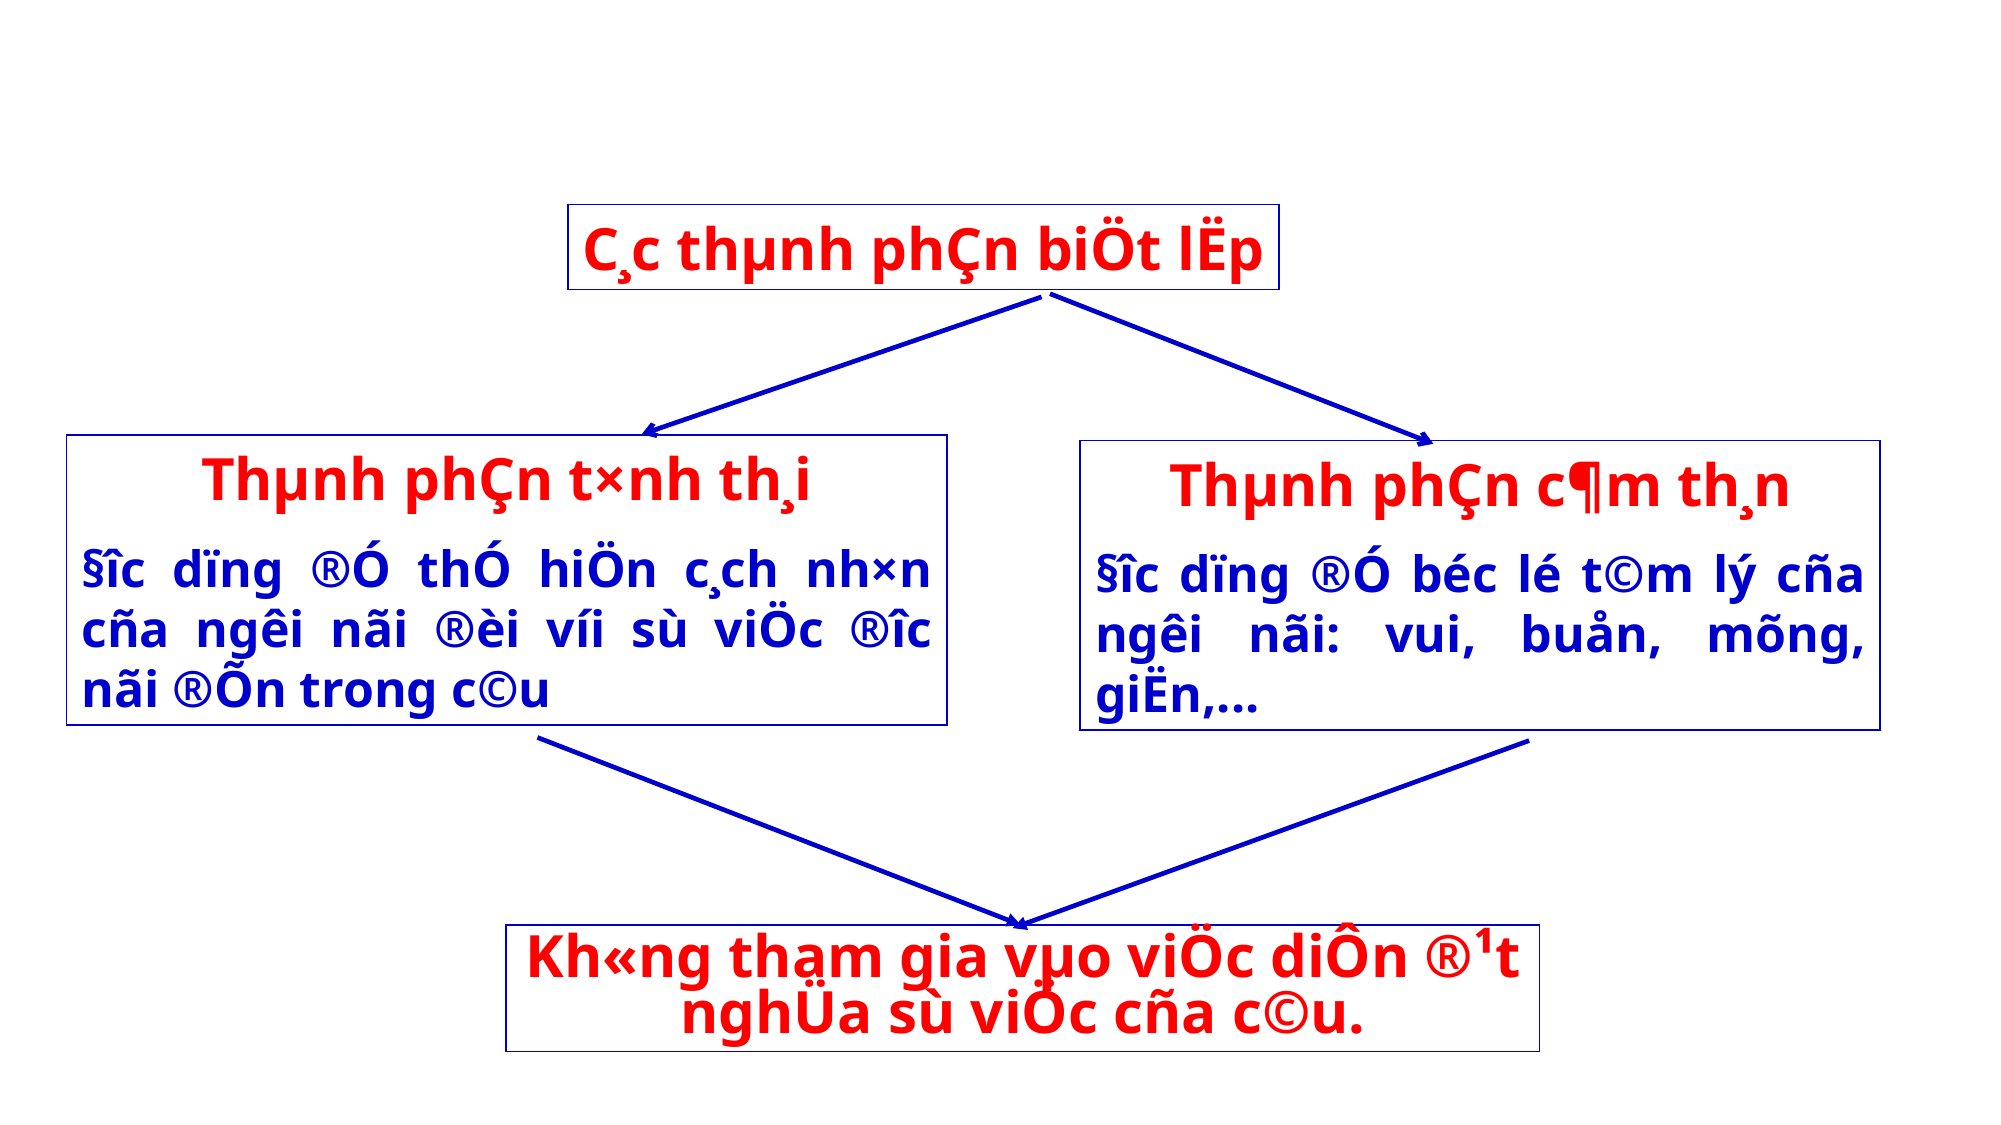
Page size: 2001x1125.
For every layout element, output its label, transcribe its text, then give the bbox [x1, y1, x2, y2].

text_box Kh«ng tham gia vµo viÖc diÔn ®¹t nghÜa sù viÖc cña c©u. [506, 924, 1540, 1052]
text_box [1012, 740, 1530, 930]
text_box C¸c thµnh phÇn biÖt lËp [567, 204, 1280, 290]
text_box [537, 737, 1018, 927]
text_box Thµnh phÇn t×nh th¸i §­îc dïng ®Ó thÓ hiÖn c¸ch nh×n cña ng­êi nãi ®èi víi sù viÖc ®­îc nãi ®Õn trong c©u [66, 435, 947, 725]
text_box [1049, 293, 1434, 446]
text_box [641, 296, 1042, 437]
text_box Thµnh phÇn c¶m th¸n §­îc dïng ®Ó béc lé t©m lý cña ng­êi nãi: vui, buån, mõng, giËn,... [1080, 440, 1881, 731]
